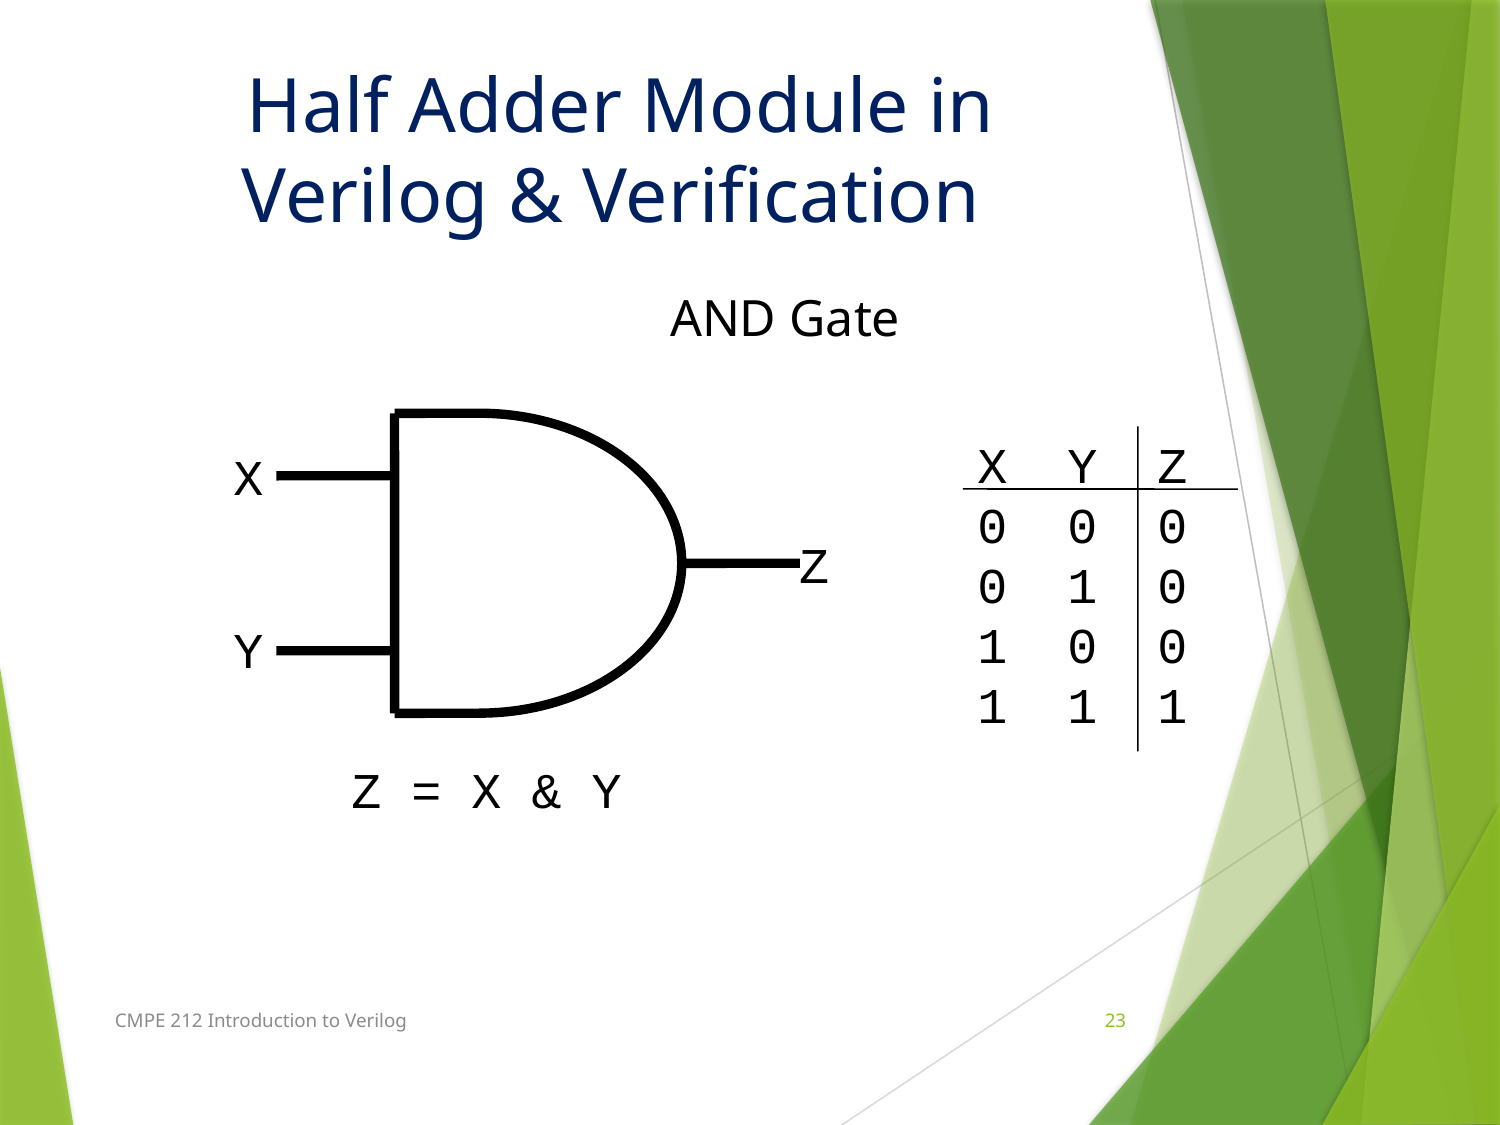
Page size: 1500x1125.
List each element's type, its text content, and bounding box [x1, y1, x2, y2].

text_box Z = X & Y [336, 750, 637, 826]
text_box X Y Z 0 0 0 0 1 0 1 0 0 1 1 1 [962, 426, 1137, 742]
text_box Z [805, 525, 845, 601]
footer CMPE 212 Introduction to Verilog [99, 991, 859, 1051]
text_box X [218, 438, 270, 513]
text_box X Y Z 0 0 0 0 1 0 1 0 0 1 1 1 [1138, 490, 1203, 742]
text_box Y [218, 611, 270, 687]
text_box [275, 412, 801, 714]
text_box AND Gate [147, 278, 1424, 663]
text_box X Y Z 0 0 0 0 1 0 1 0 0 1 1 1 [1138, 426, 1203, 489]
title Half Adder Module in Verilog & Verification [99, 49, 1142, 267]
slide_number 23 [1057, 991, 1142, 1051]
